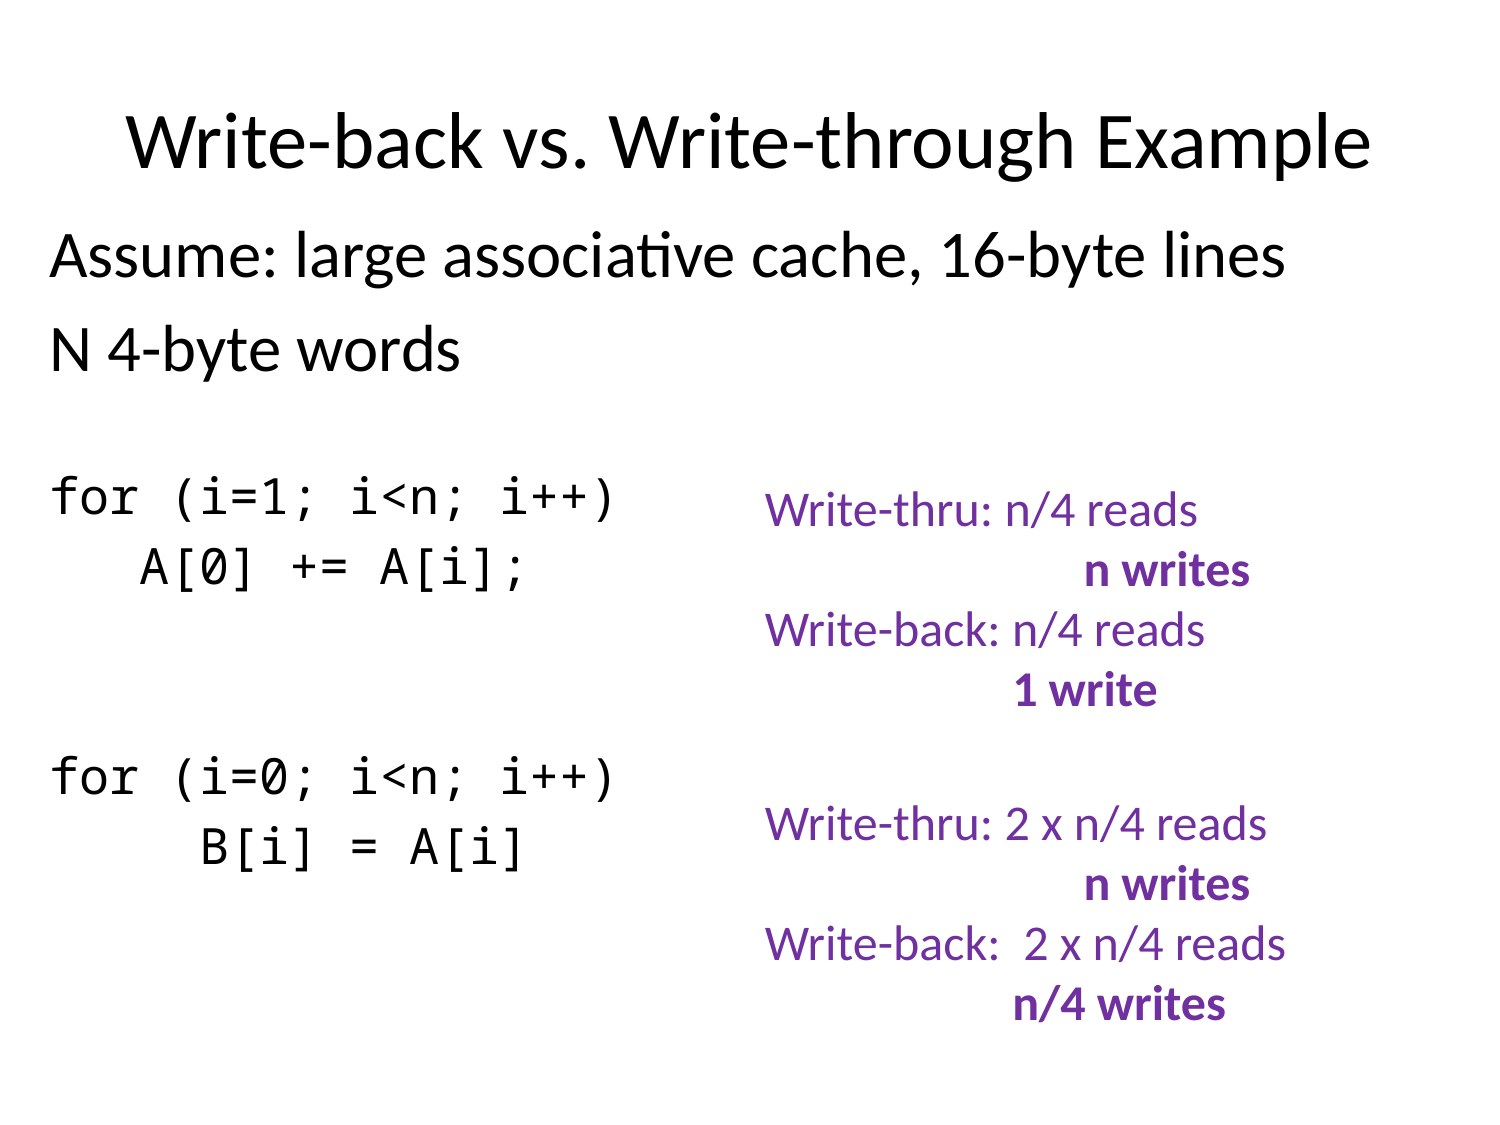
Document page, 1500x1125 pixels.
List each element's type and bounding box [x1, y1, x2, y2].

title [75, 42, 1425, 230]
text_box [750, 469, 1385, 724]
text_box [750, 783, 1318, 1038]
list [34, 203, 1385, 1005]
